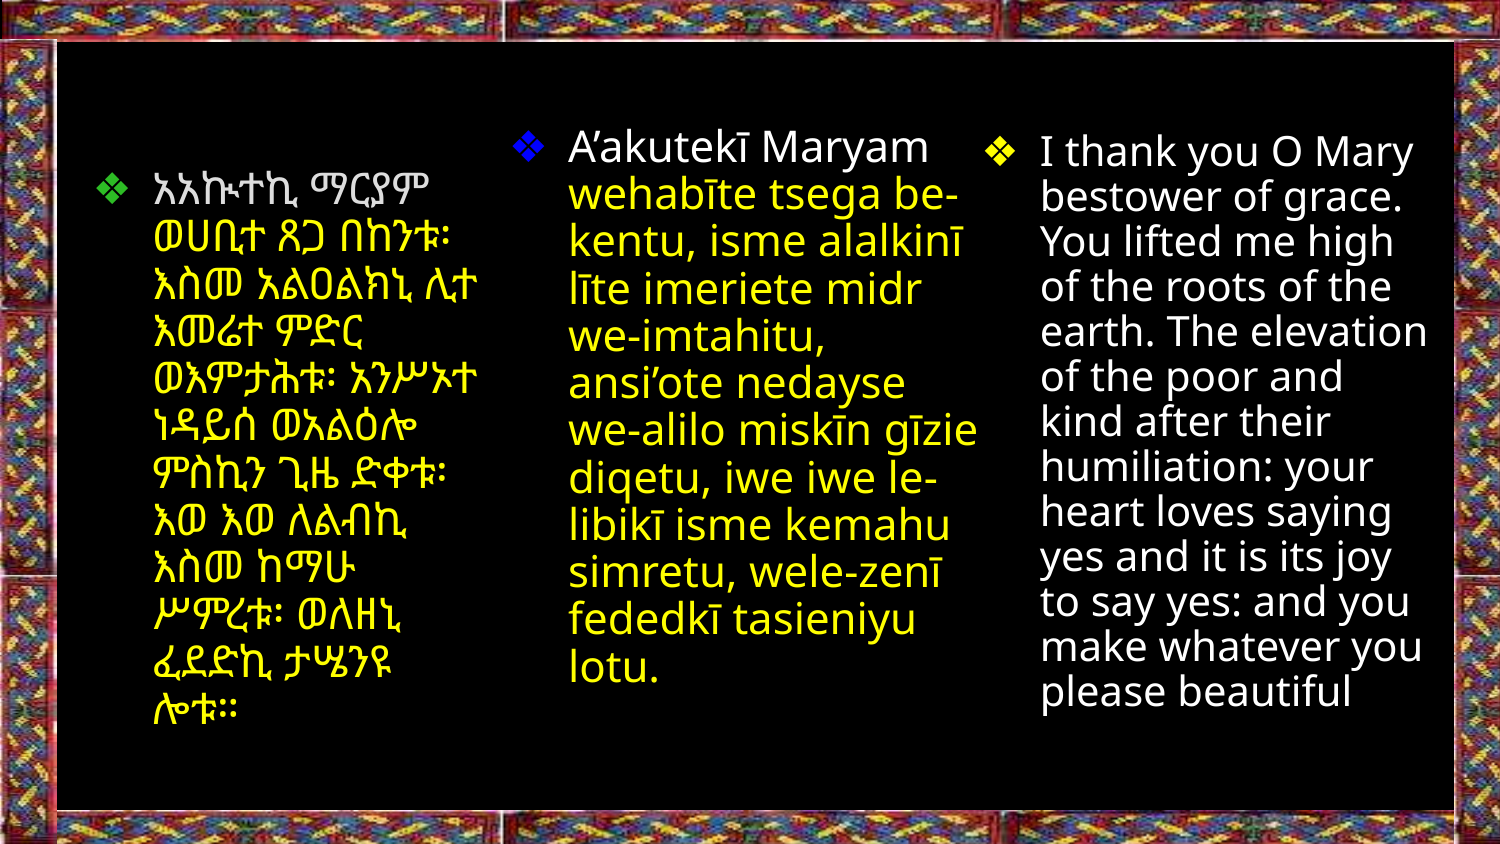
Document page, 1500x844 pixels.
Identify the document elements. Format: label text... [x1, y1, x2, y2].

picture [0, 0, 1500, 844]
text_box A’akutekī Maryam wehabīte tsega be-kentu, isme alalkinī līte imeriete midr we-imtahitu, ansi’ote nedayse we-alilo miskīn gīzie diqetu, iwe iwe le-libikī isme kemahu simretu, wele-zenī fededkī tasieniyu lotu. [478, 53, 996, 817]
text_box I thank you O Mary bestower of grace. You lifted me high of the roots of the earth. The elevation of the poor and kind after their humiliation: your heart loves saying yes and it is its joy to say yes: and you make whatever you please beautiful [949, 39, 1450, 754]
text_box አአኲተኪ ማርያም ወሀቢተ ጸጋ በከንቱ፡ እስመ አልዐልክኒ ሊተ እመሬተ ምድር ወእምታሕቱ፡ አንሥኦተ ነዳይሰ ወአልዕሎ ምስኪን ጊዜ ድቀቱ፡ እወ እወ ለልብኪ እስመ ከማሁ ሥምረቱ፡ ወለዘኒ ፈደድኪ ታሤንዩ ሎቱ። [62, 200, 478, 754]
